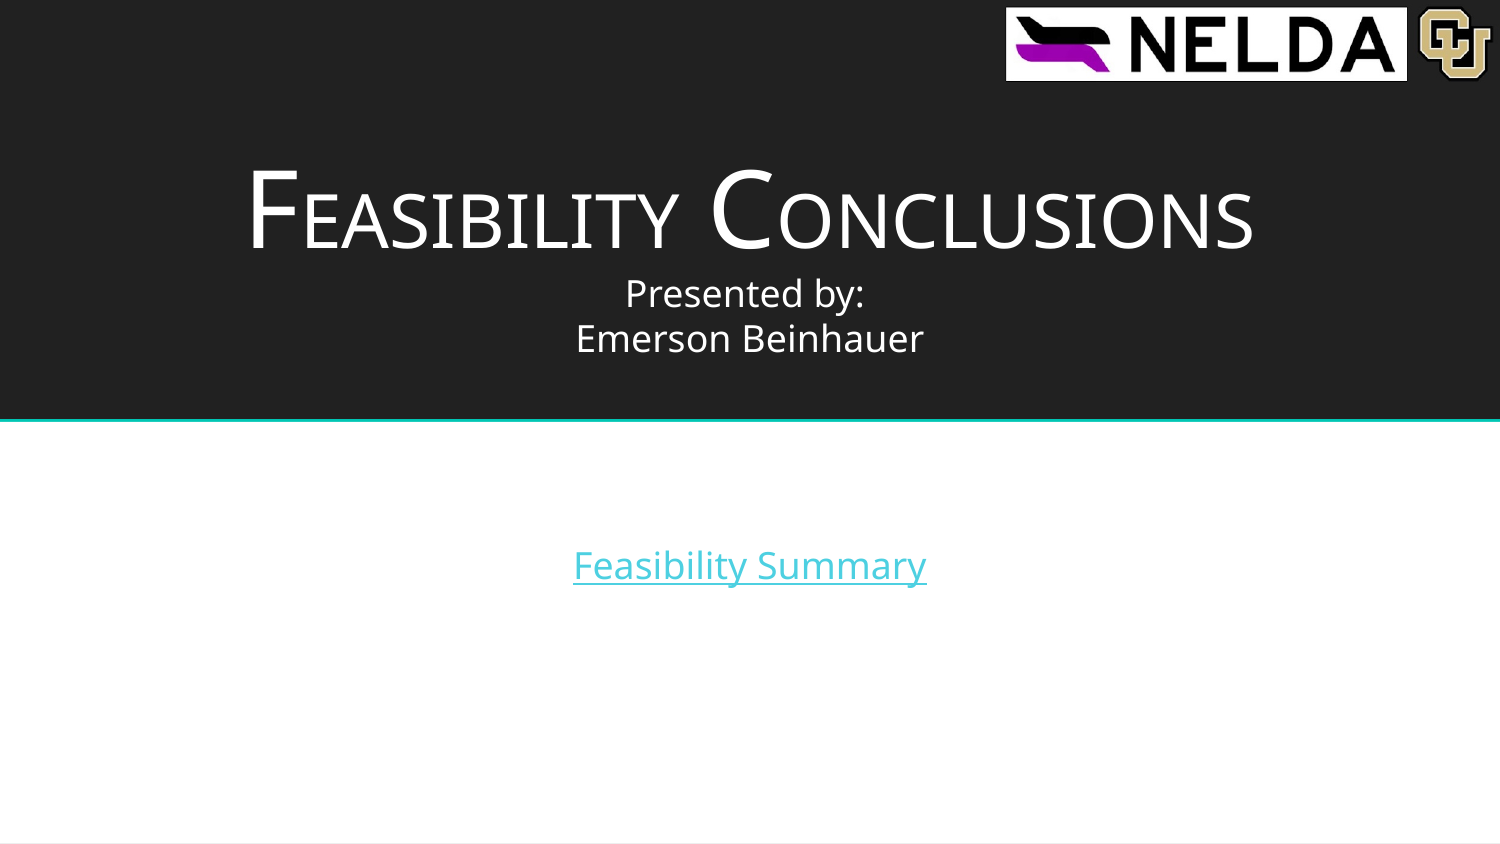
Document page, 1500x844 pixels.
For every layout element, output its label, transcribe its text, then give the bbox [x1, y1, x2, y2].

picture [0, 0, 1500, 419]
title FEASIBILITY CONCLUSIONS Presented by: Emerson Beinhauer [51, 129, 1449, 372]
title Feasibility Summary [0, 428, 1500, 844]
